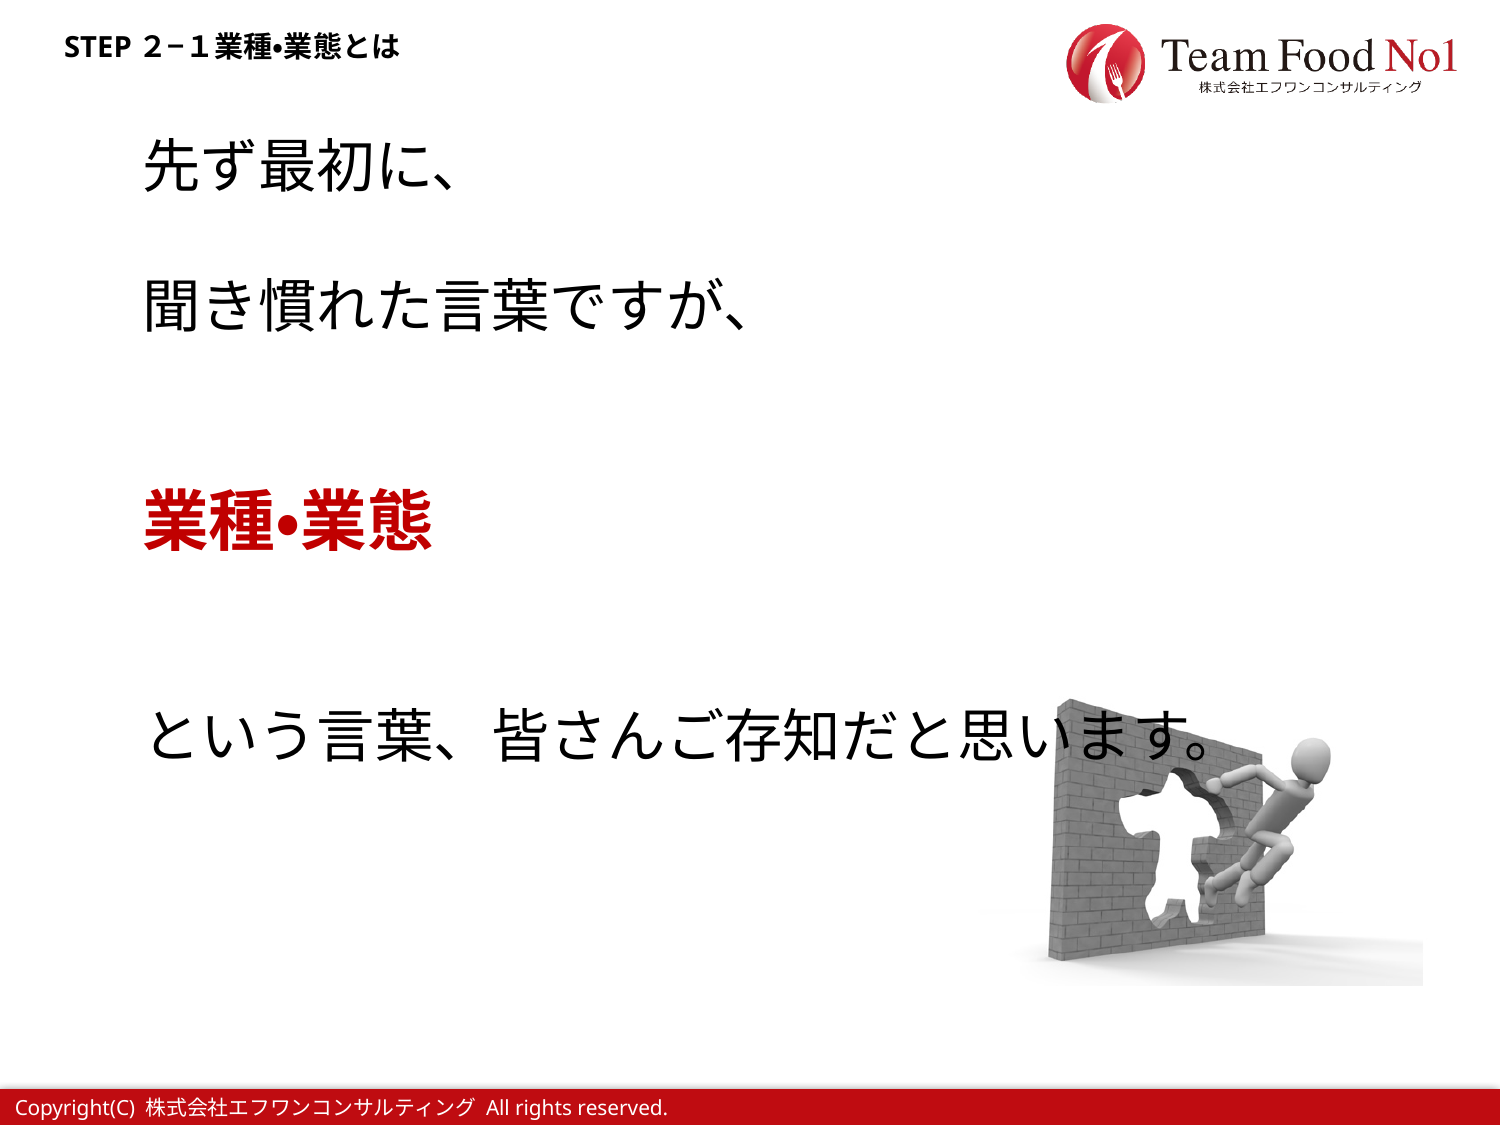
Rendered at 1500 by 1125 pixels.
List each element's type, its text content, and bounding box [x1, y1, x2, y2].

text_box Copyright(C) 株式会社エフワンコンサルティング All rights reserved. [0, 1089, 1500, 1125]
text_box STEP２−１業種・業態とは [49, 20, 553, 71]
picture [915, 674, 1485, 986]
text_box 先ず最初に、 聞き慣れた言葉ですが、 業種・業態 という言葉、皆さんご存知だと思います。 [127, 121, 1373, 777]
picture [1041, 0, 1476, 122]
